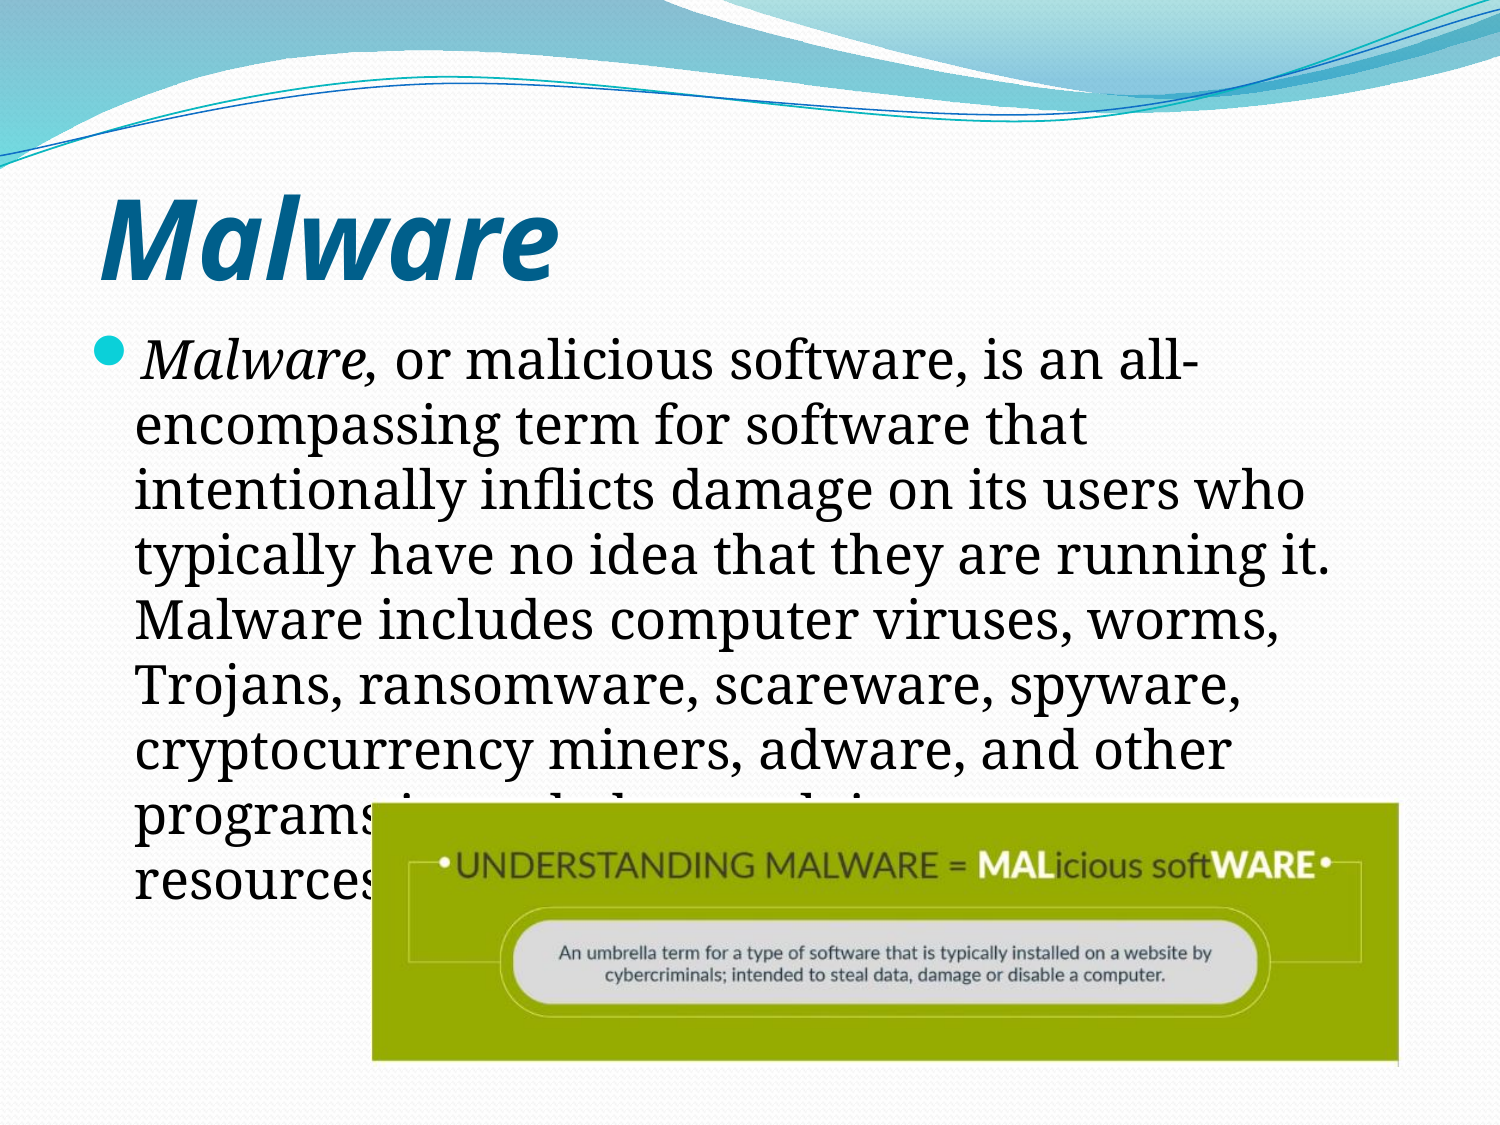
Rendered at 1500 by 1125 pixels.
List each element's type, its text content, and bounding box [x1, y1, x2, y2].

picture [371, 798, 1405, 1067]
title Malware [75, 115, 1425, 303]
list Malware, or malicious software, is an all-encompassing term for software that intentionally inflicts damage on its users who typically have no idea that they are running it. Malware includes computer viruses, worms, Trojans, ransomware, scareware, spyware, cryptocurrency miners, adware, and other programs intended to exploit computer resources for nefarious purposes. [75, 317, 1425, 1038]
